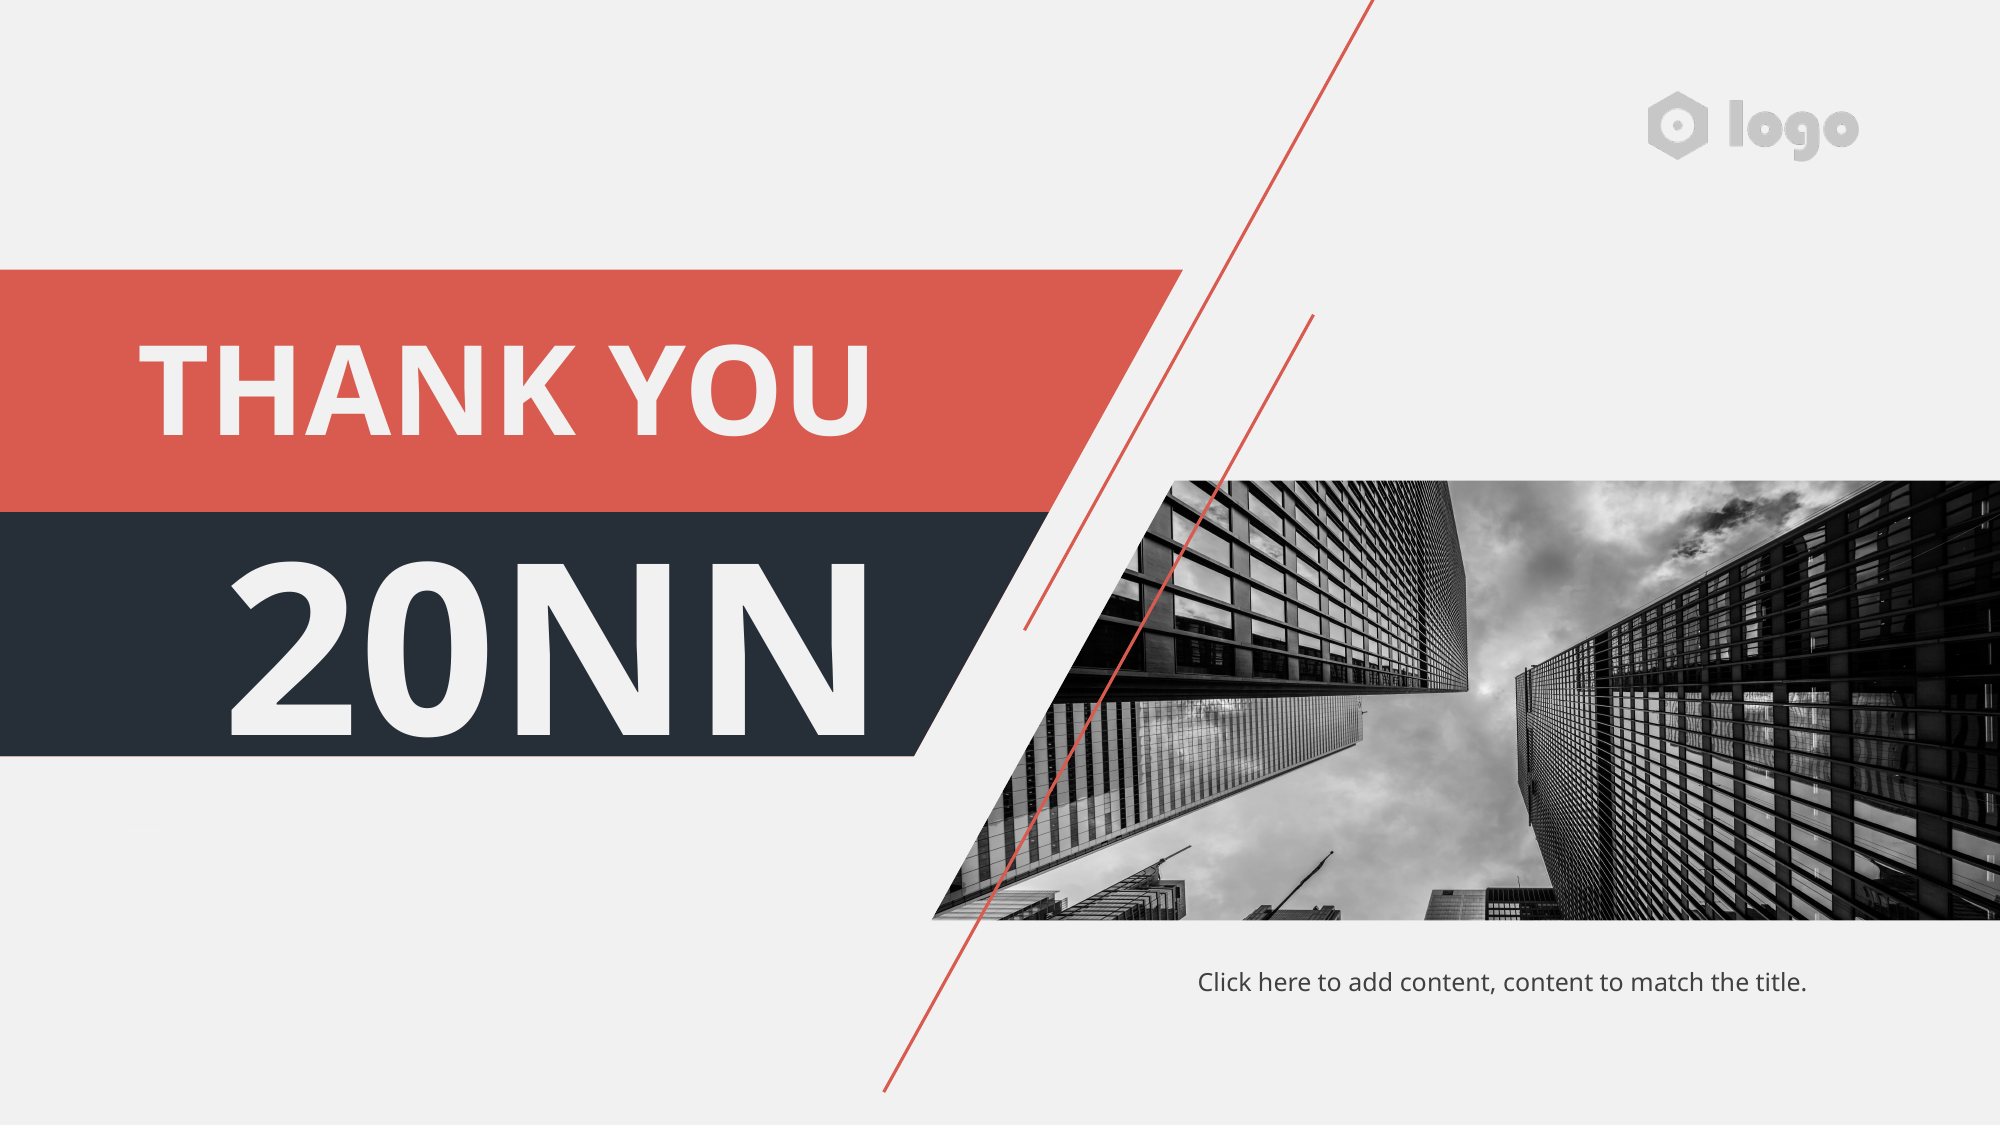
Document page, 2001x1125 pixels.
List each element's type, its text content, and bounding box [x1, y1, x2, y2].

picture [1648, 91, 1859, 162]
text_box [1024, 0, 1384, 631]
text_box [883, 314, 1314, 1093]
text_box [0, 268, 1024, 511]
text_box Click here to add content, content to match the title. [1314, 949, 1960, 1004]
text_box 20NN [207, 488, 883, 791]
text_box THANK YOU [122, 303, 1024, 468]
text_box [1314, 479, 2000, 922]
text_box [0, 511, 207, 758]
